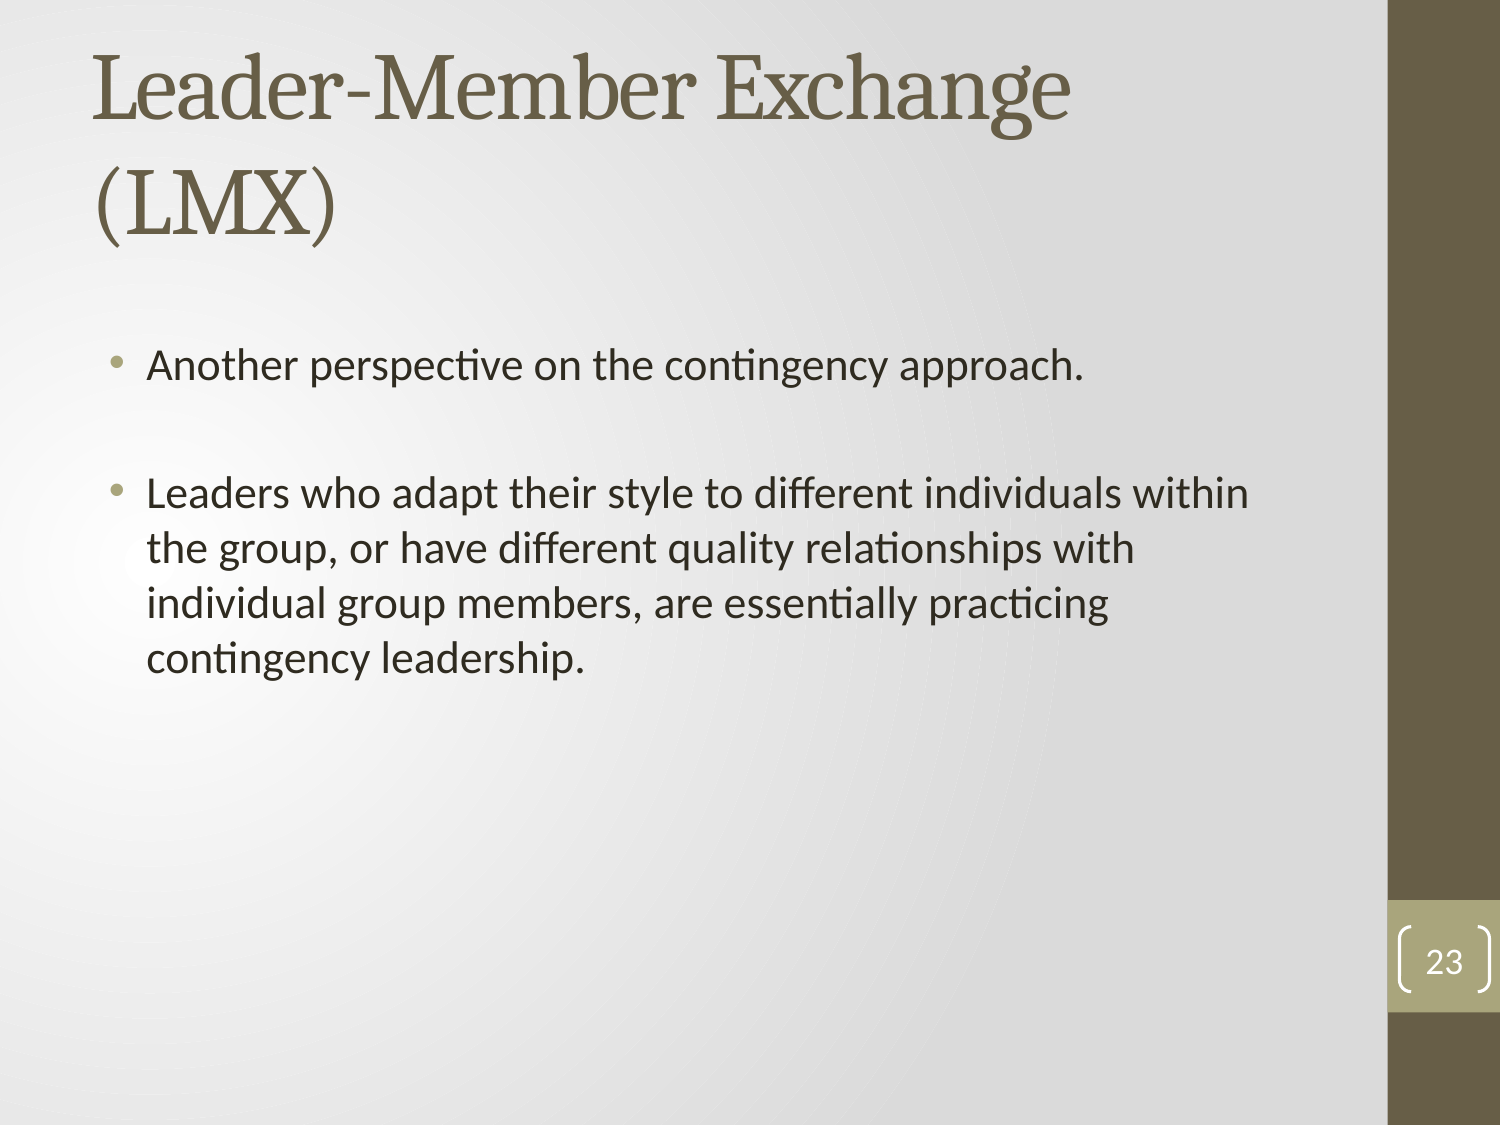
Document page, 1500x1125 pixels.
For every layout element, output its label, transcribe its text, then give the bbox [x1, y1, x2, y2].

slide_number 23 [1397, 925, 1492, 994]
title Leader-Member Exchange (LMX) [75, 45, 1325, 233]
list Another perspective on the contingency approach. Leaders who adapt their style to different individuals within the group, or have different quality relationships with individual group members, are essentially practicing contingency leadership. [75, 262, 1325, 1050]
